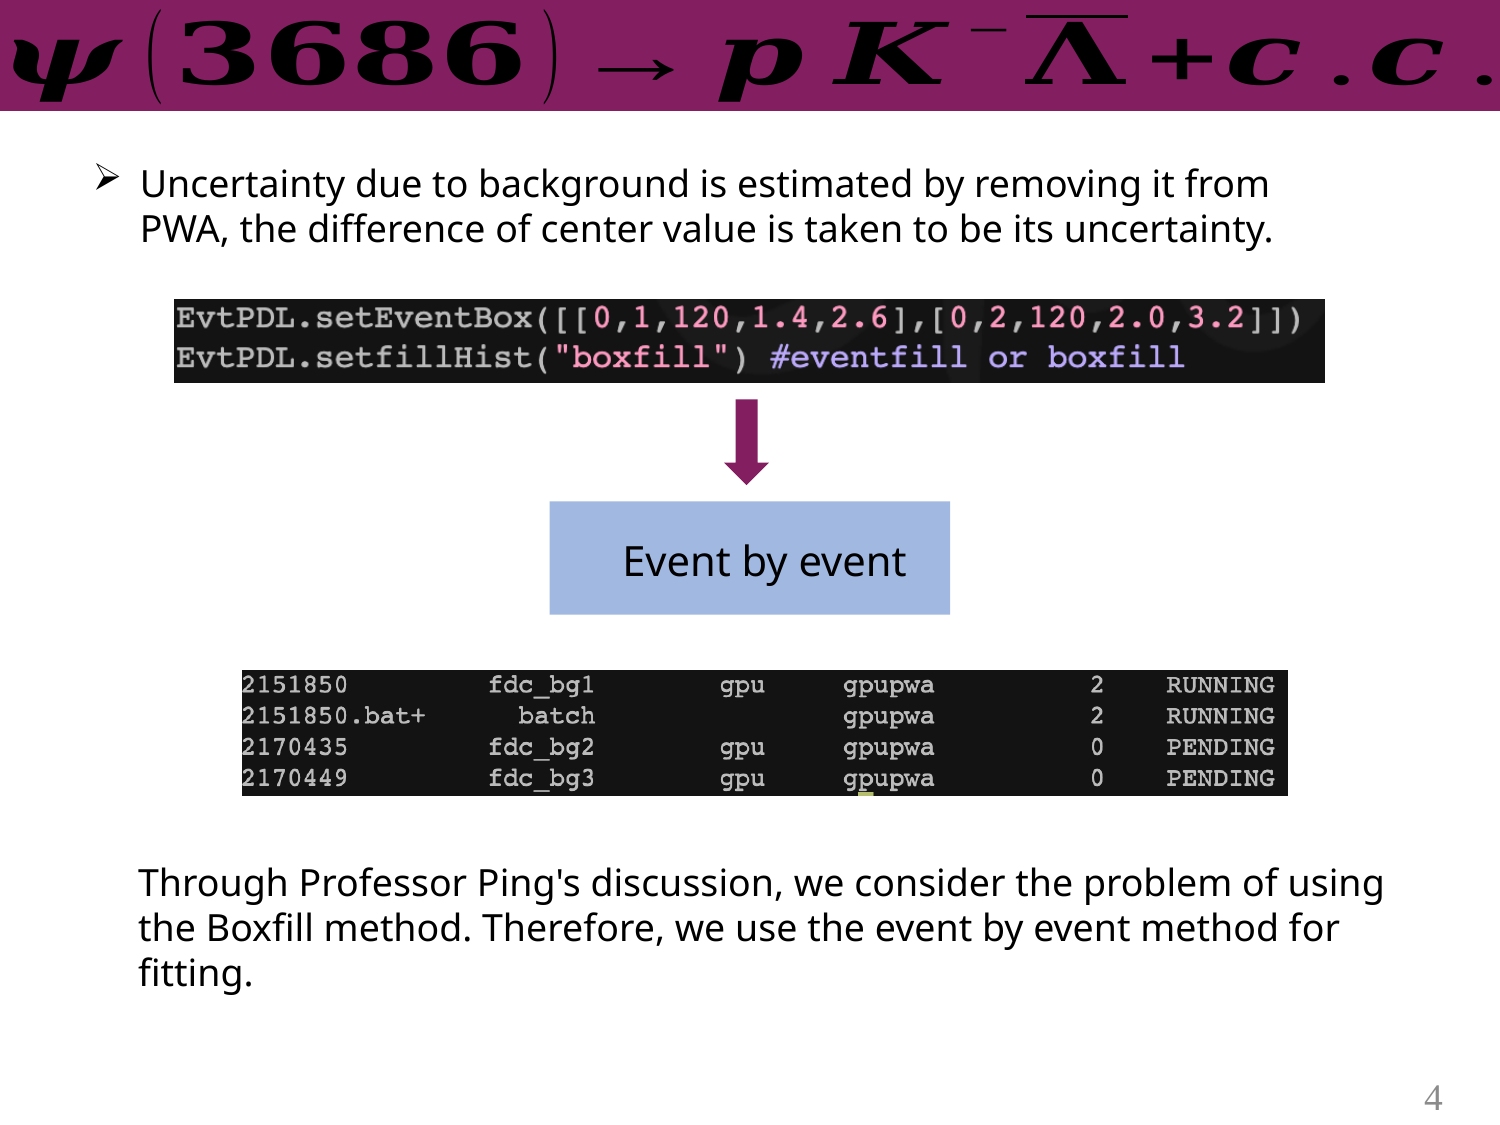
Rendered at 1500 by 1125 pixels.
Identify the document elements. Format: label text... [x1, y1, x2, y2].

text_box Uncertainty due to background is estimated by removing it from PWA, the difference of center value is taken to be its uncertainty. [78, 152, 1327, 257]
picture [174, 299, 1325, 383]
slide_number 4 [1120, 1065, 1458, 1125]
picture [242, 670, 1288, 796]
text_box [549, 501, 951, 615]
text_box Event by event [607, 527, 922, 593]
text_box Through Professor Ping's discussion, we consider the problem of using the Boxfill method. Therefore, we use the event by event method for fitting. [123, 851, 1407, 1002]
text_box [724, 399, 769, 486]
